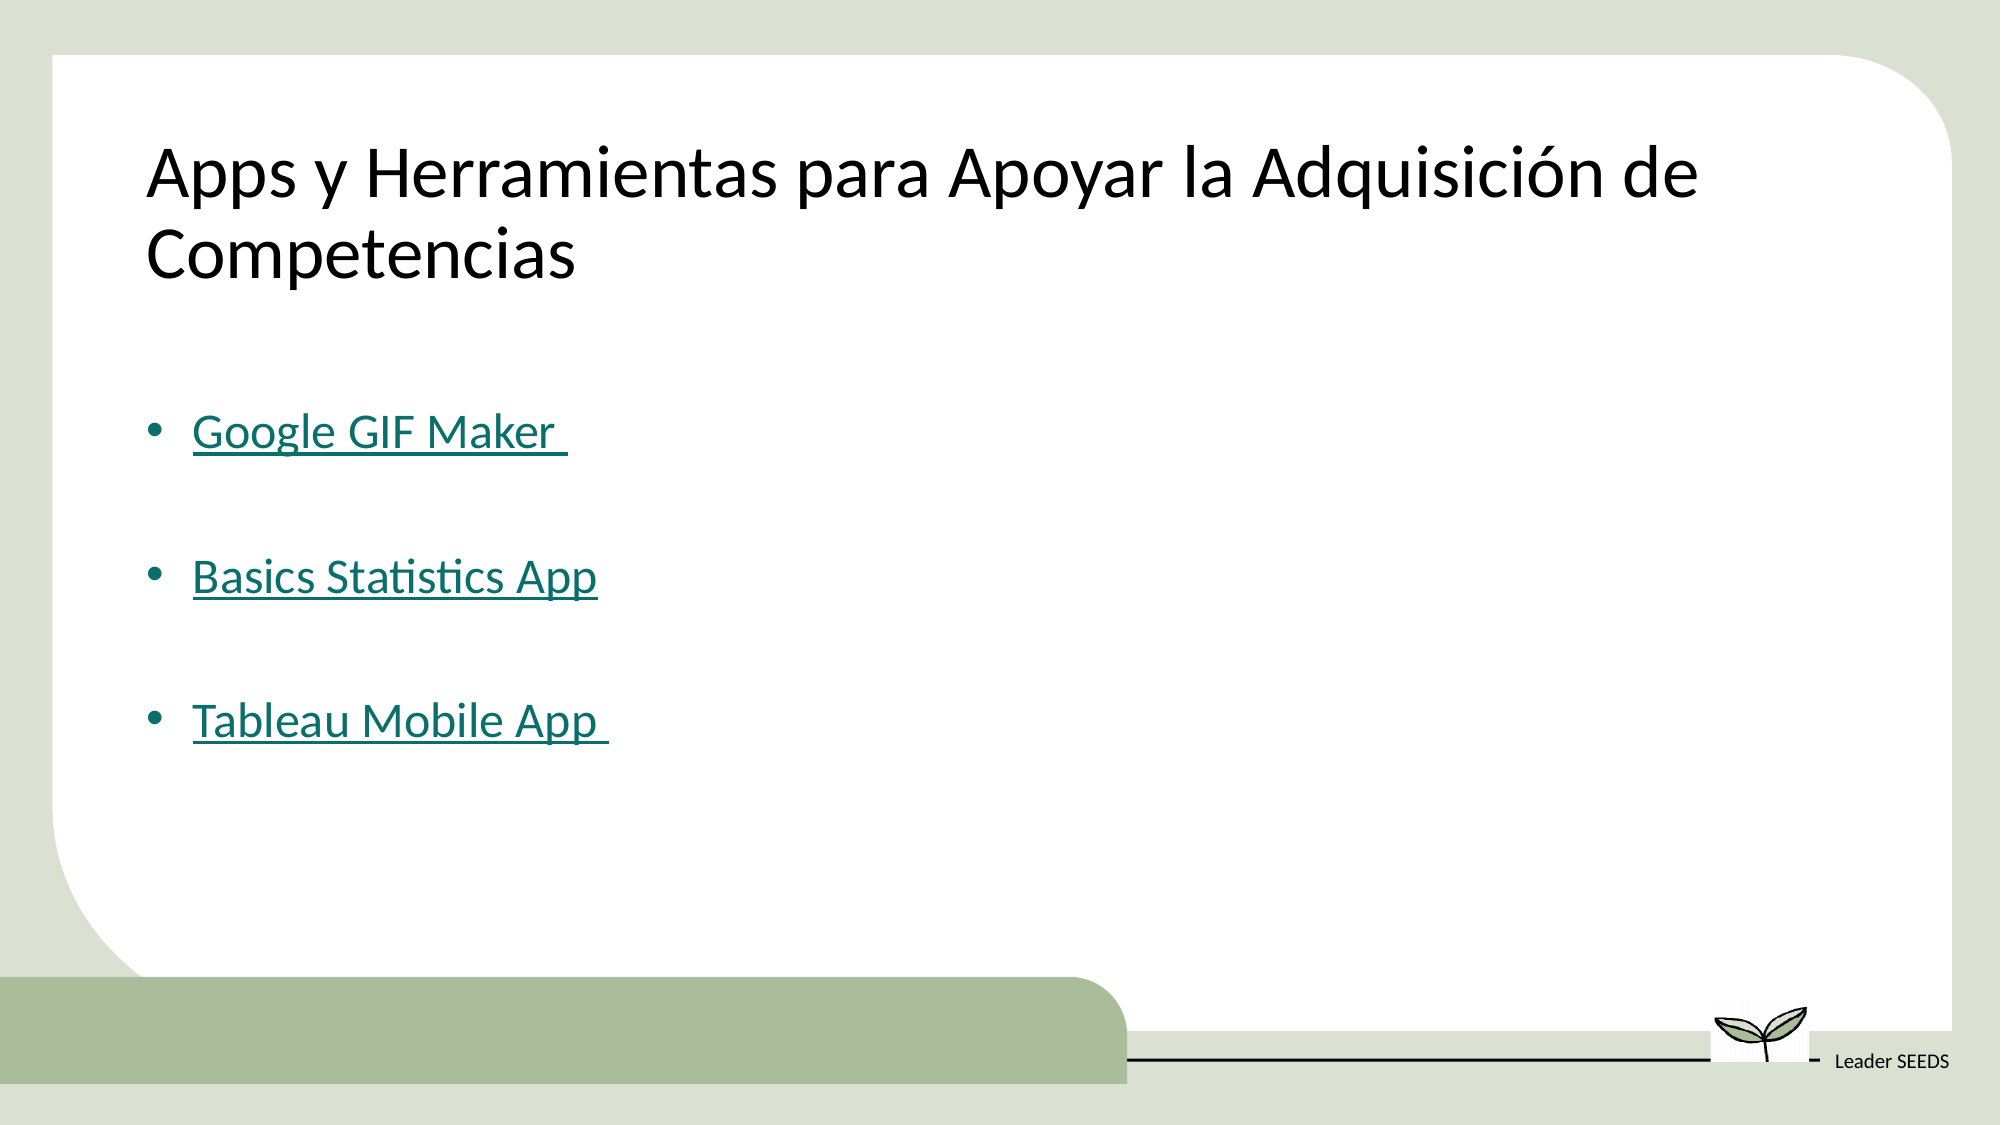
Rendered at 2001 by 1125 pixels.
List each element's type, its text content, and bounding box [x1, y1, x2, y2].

list Google GIF Maker Basics Statistics App Tableau Mobile App [130, 379, 1869, 1069]
list Apps y Herramientas para Apoyar la Adquisición de Competencias [130, 124, 1869, 247]
